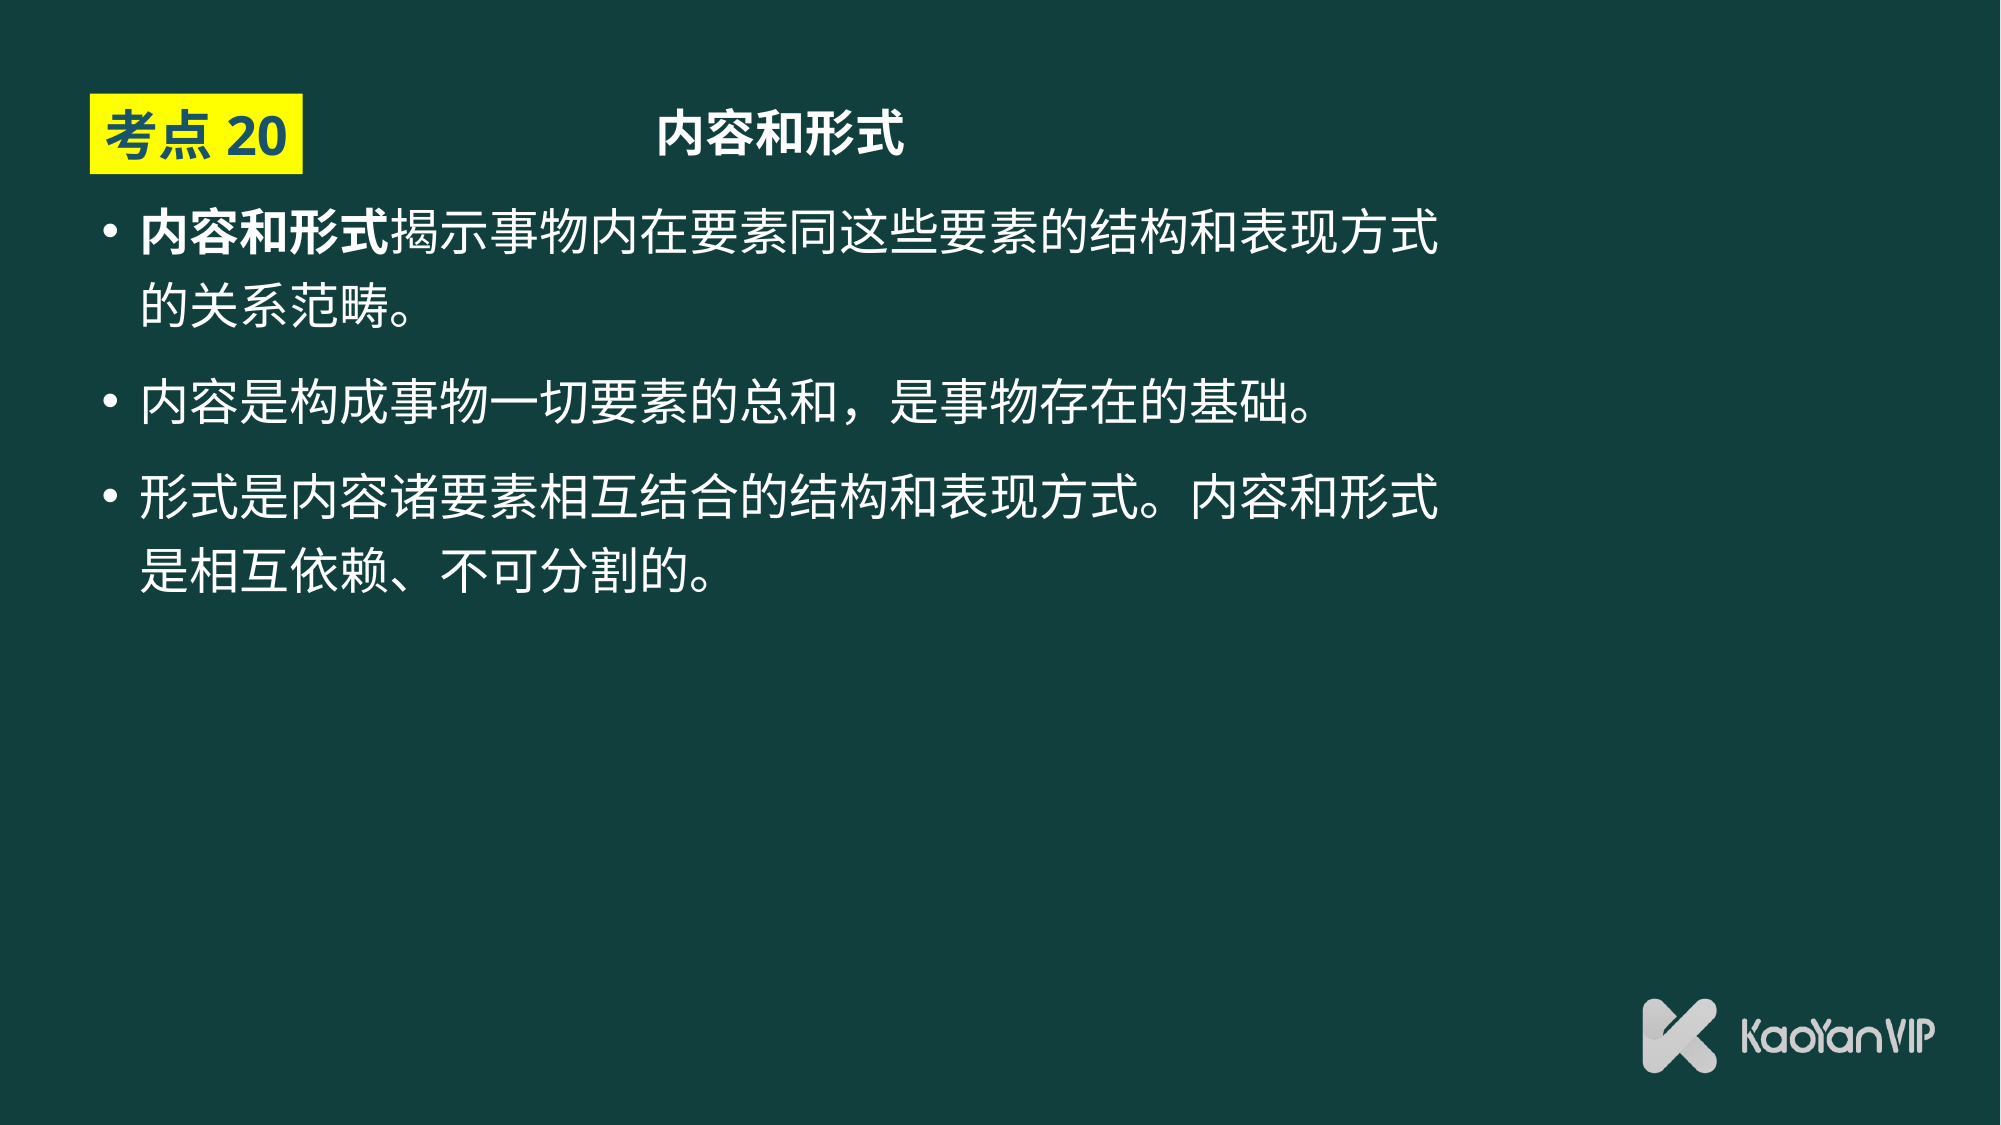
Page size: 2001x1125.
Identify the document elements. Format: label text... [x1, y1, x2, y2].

list 内容和形式揭示事物内在要素同这些要素的结构和表现方式的关系范畴。 内容是构成事物一切要素的总和，是事物存在的基础。 形式是内容诸要素相互结合的结构和表现方式。内容和形式是相互依赖、不可分割的。 [86, 178, 1474, 1037]
text_box 考点20 [89, 93, 303, 175]
title 内容和形式 [86, 91, 1474, 178]
